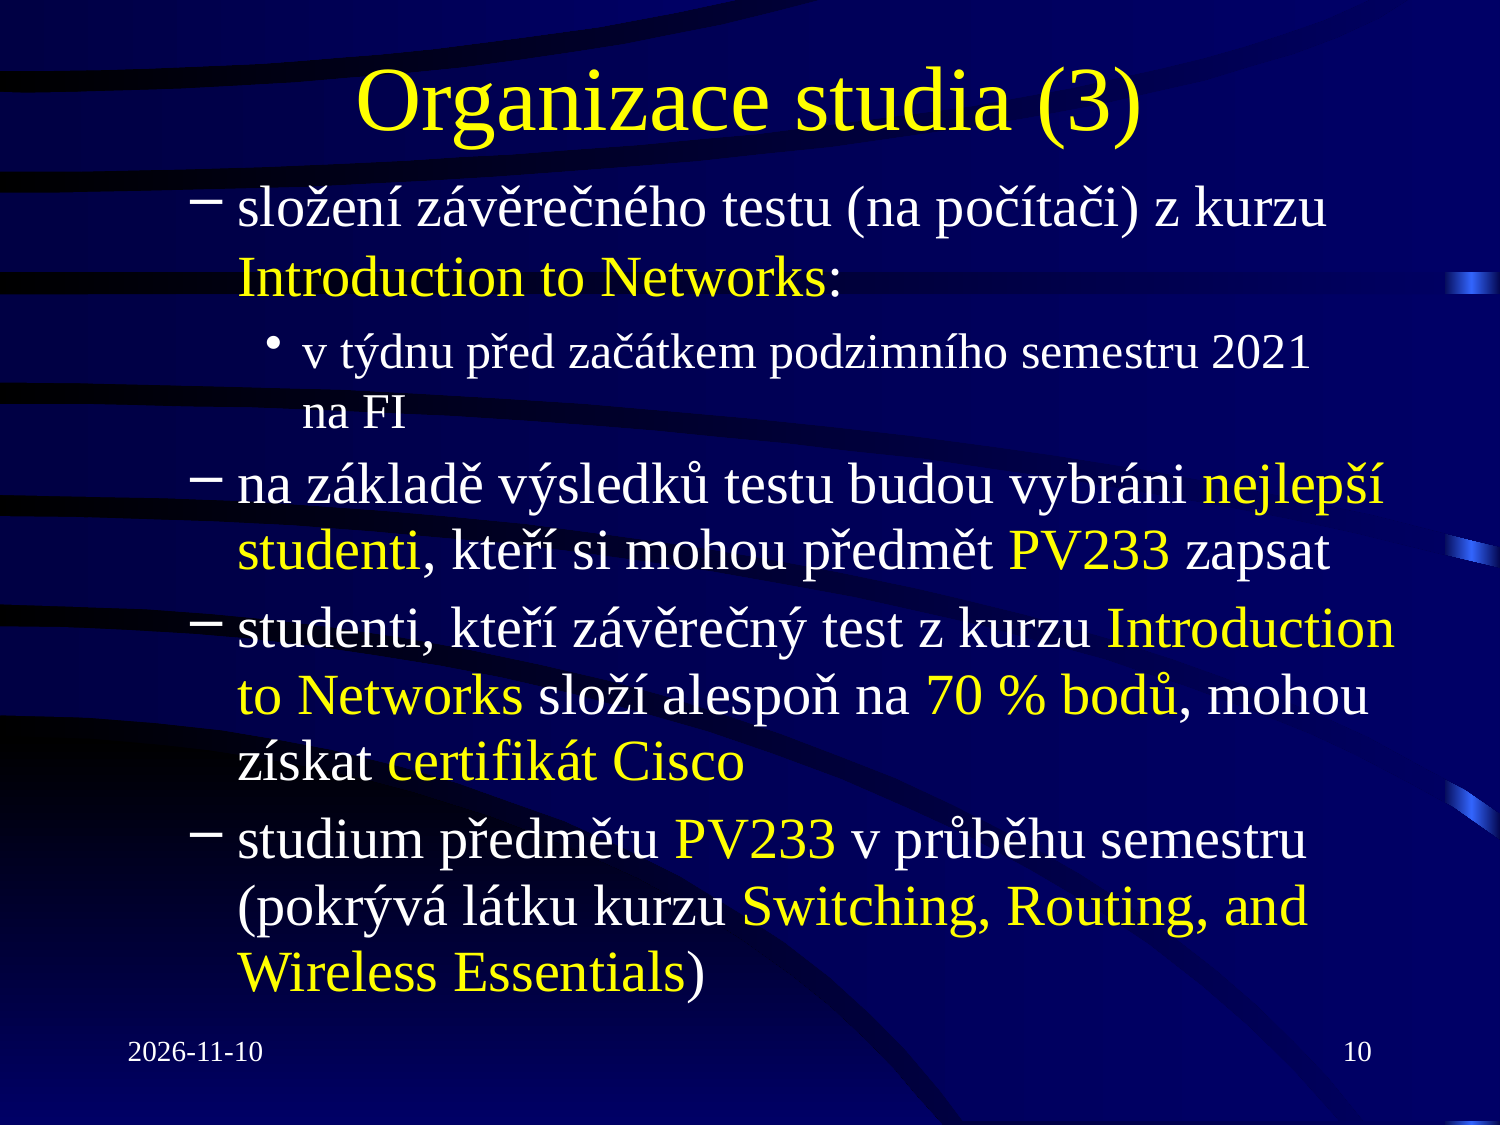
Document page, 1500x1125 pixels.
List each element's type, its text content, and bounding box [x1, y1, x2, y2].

slide_number 10 [1074, 1025, 1388, 1100]
list složení závěrečného testu (na počítači) z kurzu Introduction to Networks: v týdnu před začátkem podzimního semestru 2021 na FI na základě výsledků testu budou vybráni nejlepší studenti, kteří si mohou předmět PV233 zapsat studenti, kteří závěrečný test z kurzu Introduction to Networks složí alespoň na 70 % bodů, mohou získat certifikát Cisco studium předmětu PV233 v průběhu semestru (pokrývá látku kurzu Switching, Routing, and Wireless Essentials) [100, 160, 1426, 1024]
title Organizace studia (3) [112, 31, 1388, 156]
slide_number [112, 1025, 425, 1100]
